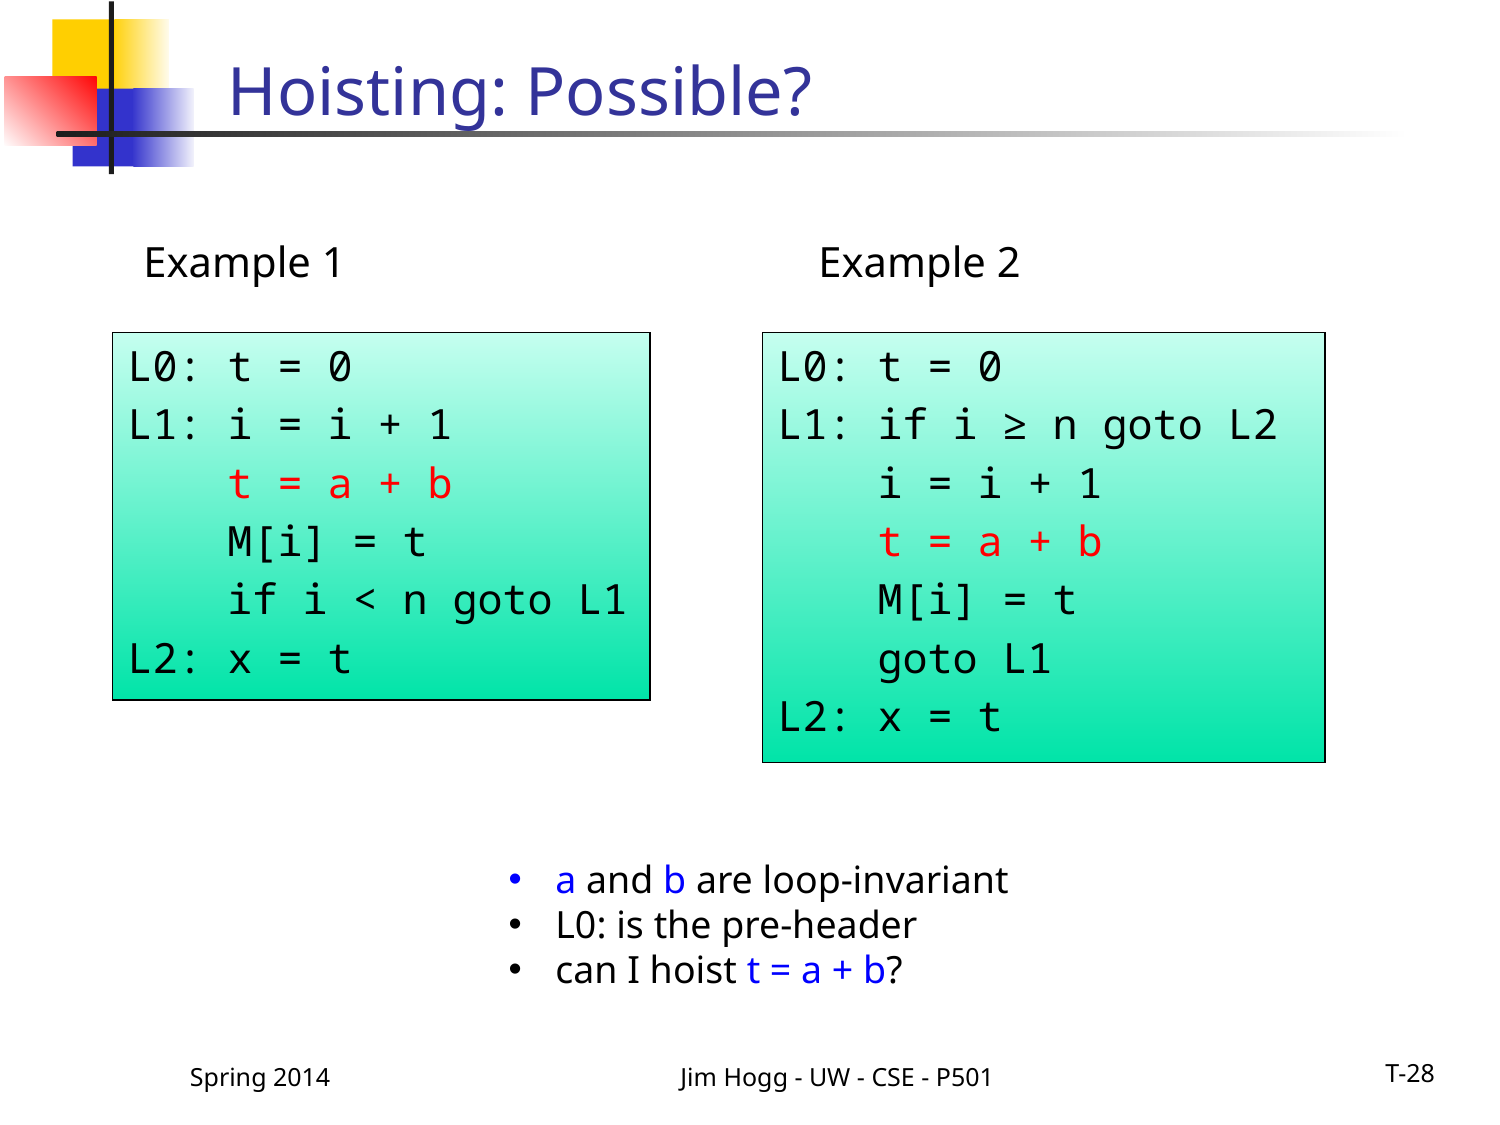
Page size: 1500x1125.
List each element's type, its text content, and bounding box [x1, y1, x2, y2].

slide_number Spring 2014 [174, 1023, 488, 1100]
text_box L0: t = 0 L1: if i ≥ n goto L2 i = i + 1 t = a + b M[i] = t goto L1 L2: x = t [762, 332, 1325, 763]
footer Jim Hogg - UW - CSE - P501 [599, 1023, 1076, 1100]
slide_number T-28 [1137, 1023, 1451, 1100]
text_box L0: t = 0 L1: i = i + 1 t = a + b M[i] = t if i < n goto L1 L2: x = t [112, 332, 650, 700]
list Example 1 [128, 228, 672, 297]
title Hoisting: Possible? [213, 25, 1492, 137]
text_box a and b are loop-invariant L0: is the pre-header can I hoist t = a + b? [493, 848, 1044, 999]
list Example 2 [803, 228, 1347, 297]
